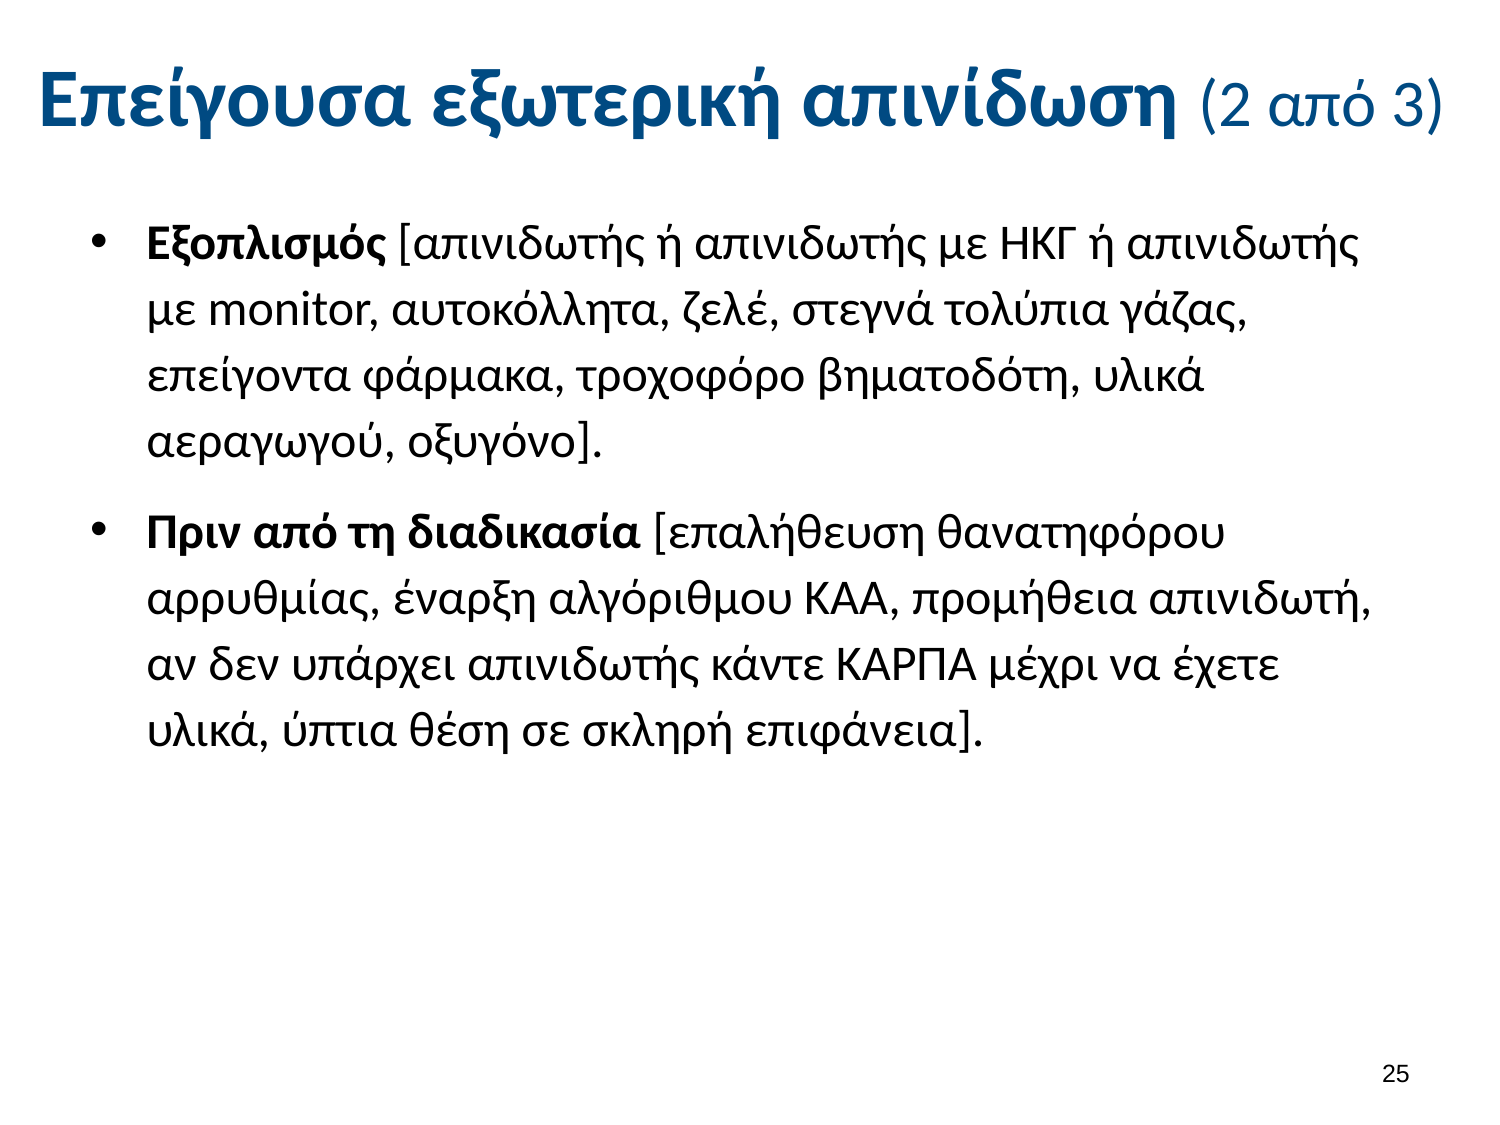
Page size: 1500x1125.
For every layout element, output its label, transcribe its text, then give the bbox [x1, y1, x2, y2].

title Επείγουσα εξωτερική απινίδωση (2 από 3) [0, 19, 1500, 169]
slide_number 24 [1074, 1042, 1425, 1103]
list Εξοπλισμός [απινιδωτής ή απινιδωτής με ΗΚΓ ή απινιδωτής με monitor, αυτοκόλλητα, ζελέ, στεγνά τολύπια γάζας, επείγοντα φάρμακα, τροχοφόρο βηματοδότη, υλικά αεραγωγού, οξυγόνο]. Πριν από τη διαδικασία [επαλήθευση θανατηφόρου αρρυθμίας, έναρξη αλγόριθμου ΚΑΑ, προμήθεια απινιδωτή, αν δεν υπάρχει απινιδωτής κάντε ΚΑΡΠΑ μέχρι να έχετε υλικά, ύπτια θέση σε σκληρή επιφάνεια]. [75, 196, 1425, 1024]
